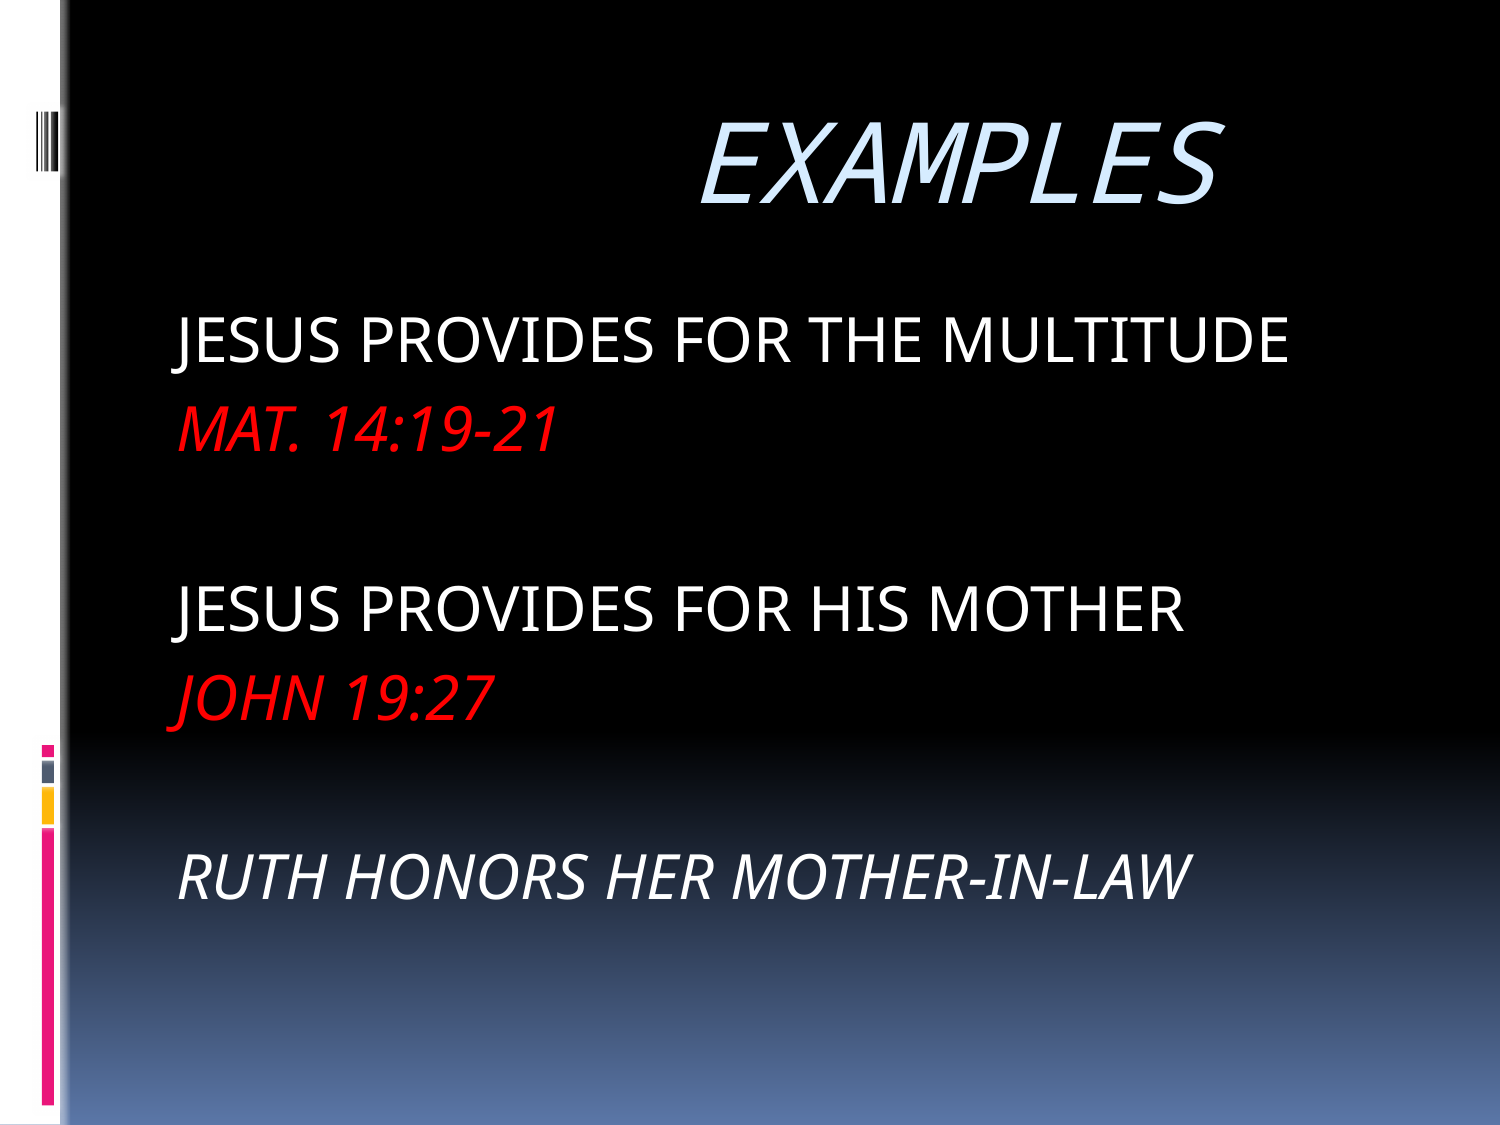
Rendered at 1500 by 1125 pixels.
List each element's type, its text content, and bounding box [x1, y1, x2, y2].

list JESUS PROVIDES FOR THE MULTITUDE MAT. 14:19-21 JESUS PROVIDES FOR HIS MOTHER JOHN 19:27 RUTH HONORS HER MOTHER-IN-LAW [150, 292, 1425, 1043]
title EXAMPLES [150, 83, 1425, 234]
